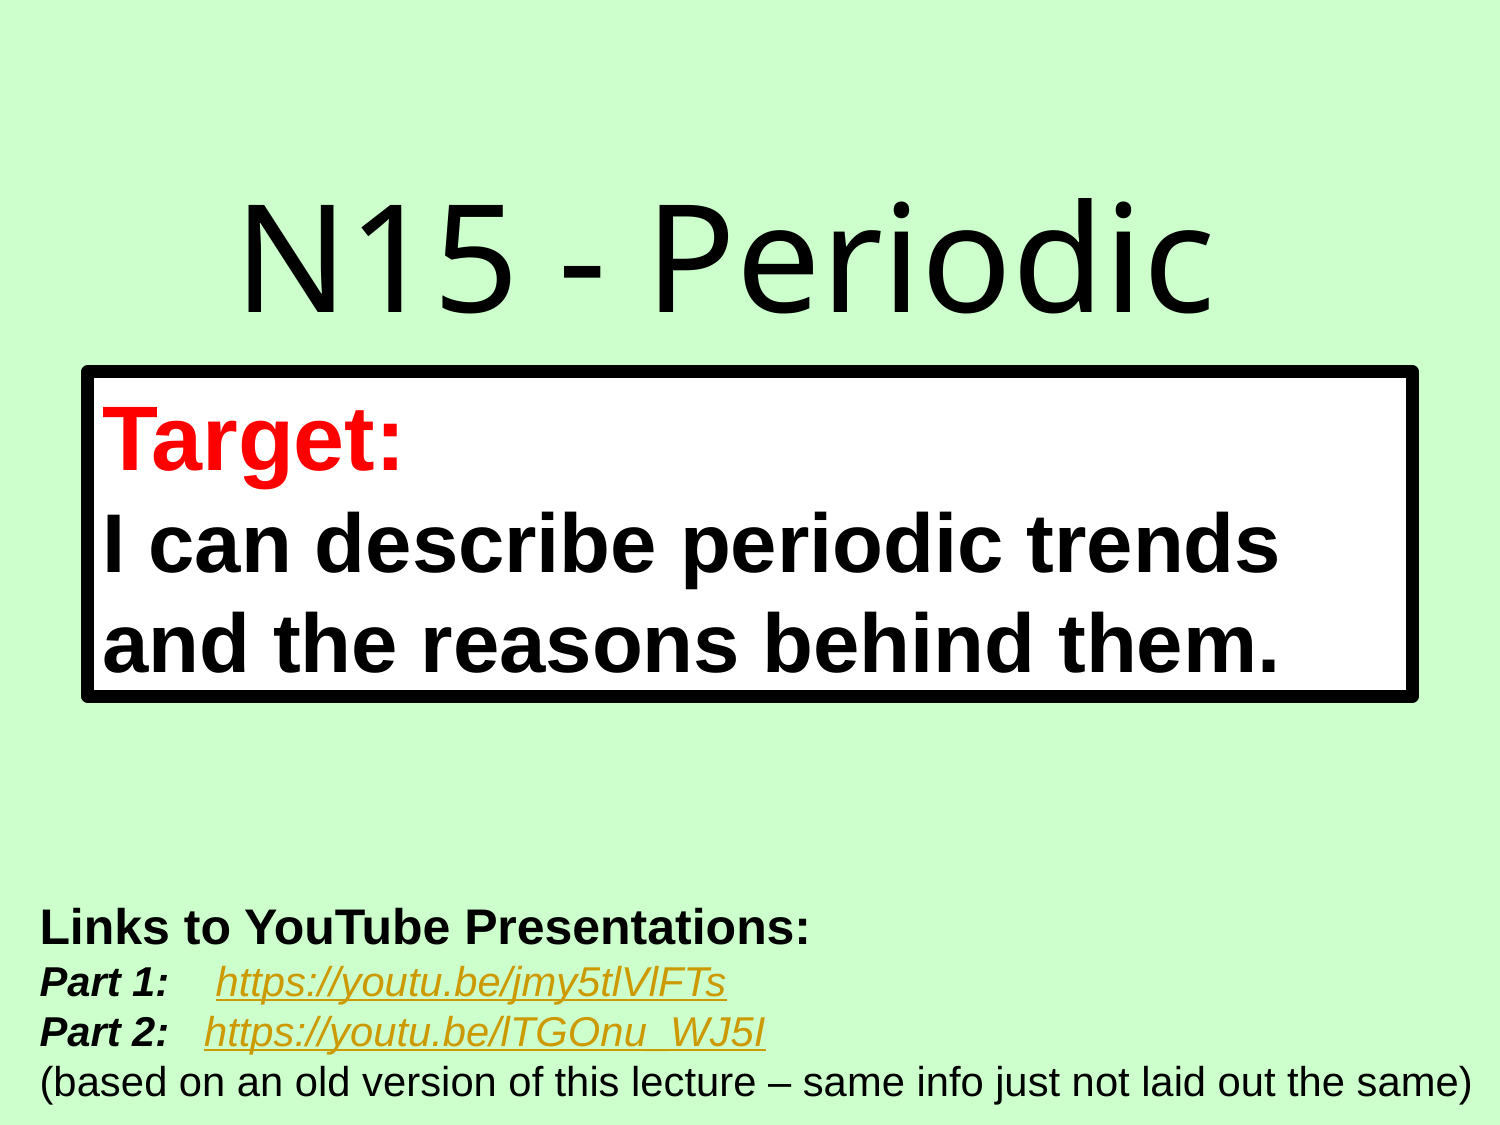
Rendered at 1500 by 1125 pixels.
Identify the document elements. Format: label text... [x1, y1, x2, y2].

text_box Target: I can describe periodic trends and the reasons behind them. [87, 371, 1413, 697]
text_box Links to YouTube Presentations: Part 1: https://youtu.be/jmy5tlVlFTs Part 2: https://youtu.be/lTGOnu_WJ5I (based on an old version of this lecture – same info just not laid out the same) [24, 887, 1500, 1113]
text_box N15 - Periodic Trends [0, 154, 1475, 530]
